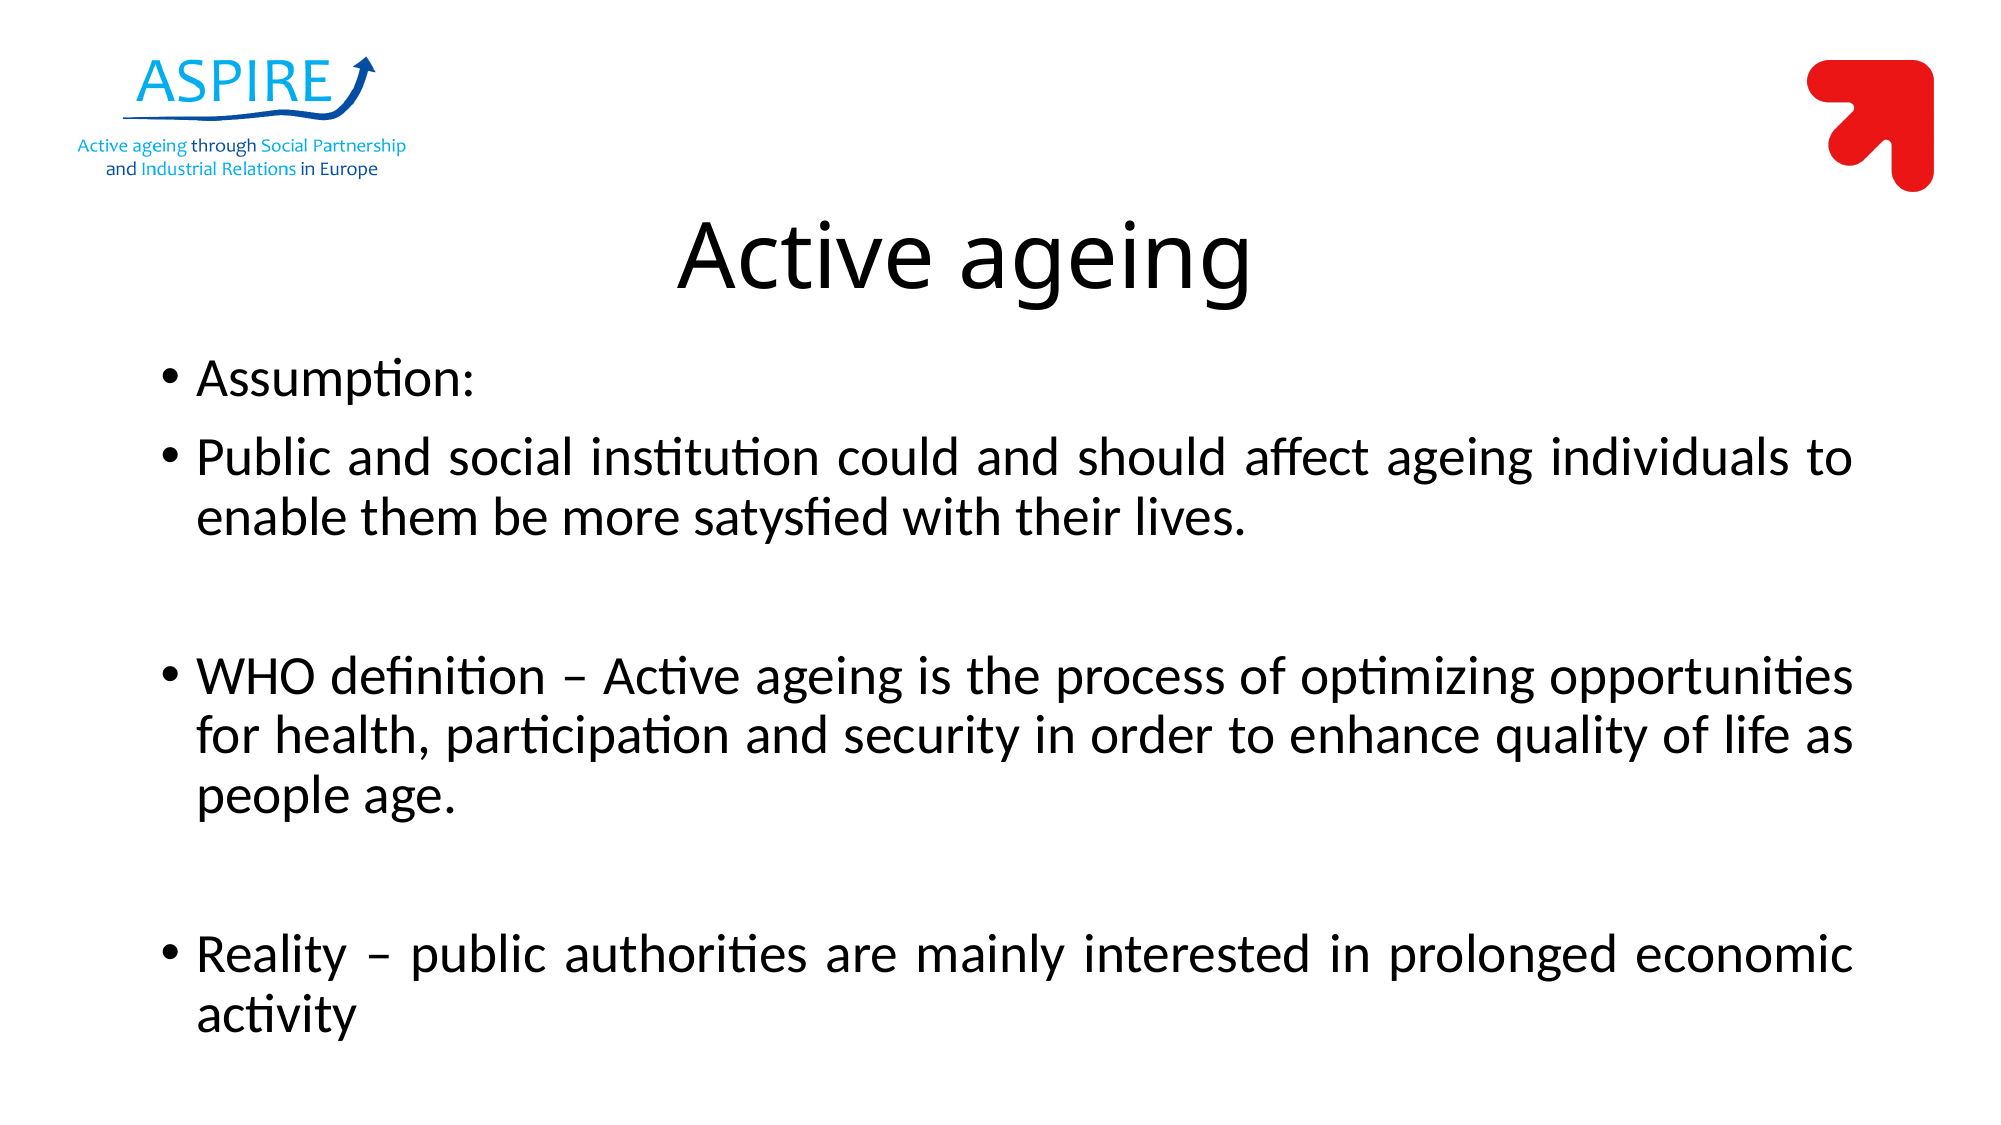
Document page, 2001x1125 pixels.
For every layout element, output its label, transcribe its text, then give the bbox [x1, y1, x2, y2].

title Active ageing [662, 150, 2000, 368]
picture [1807, 60, 1934, 192]
picture [0, 0, 484, 224]
list Assumption: Public and social institution could and should affect ageing individuals to enable them be more satysfied with their lives. WHO definition – Active ageing is the process of optimizing opportunities for health, participation and security in order to enhance quality of life as people age. Reality – public authorities are mainly interested in prolonged economic activity [145, 341, 1871, 1055]
